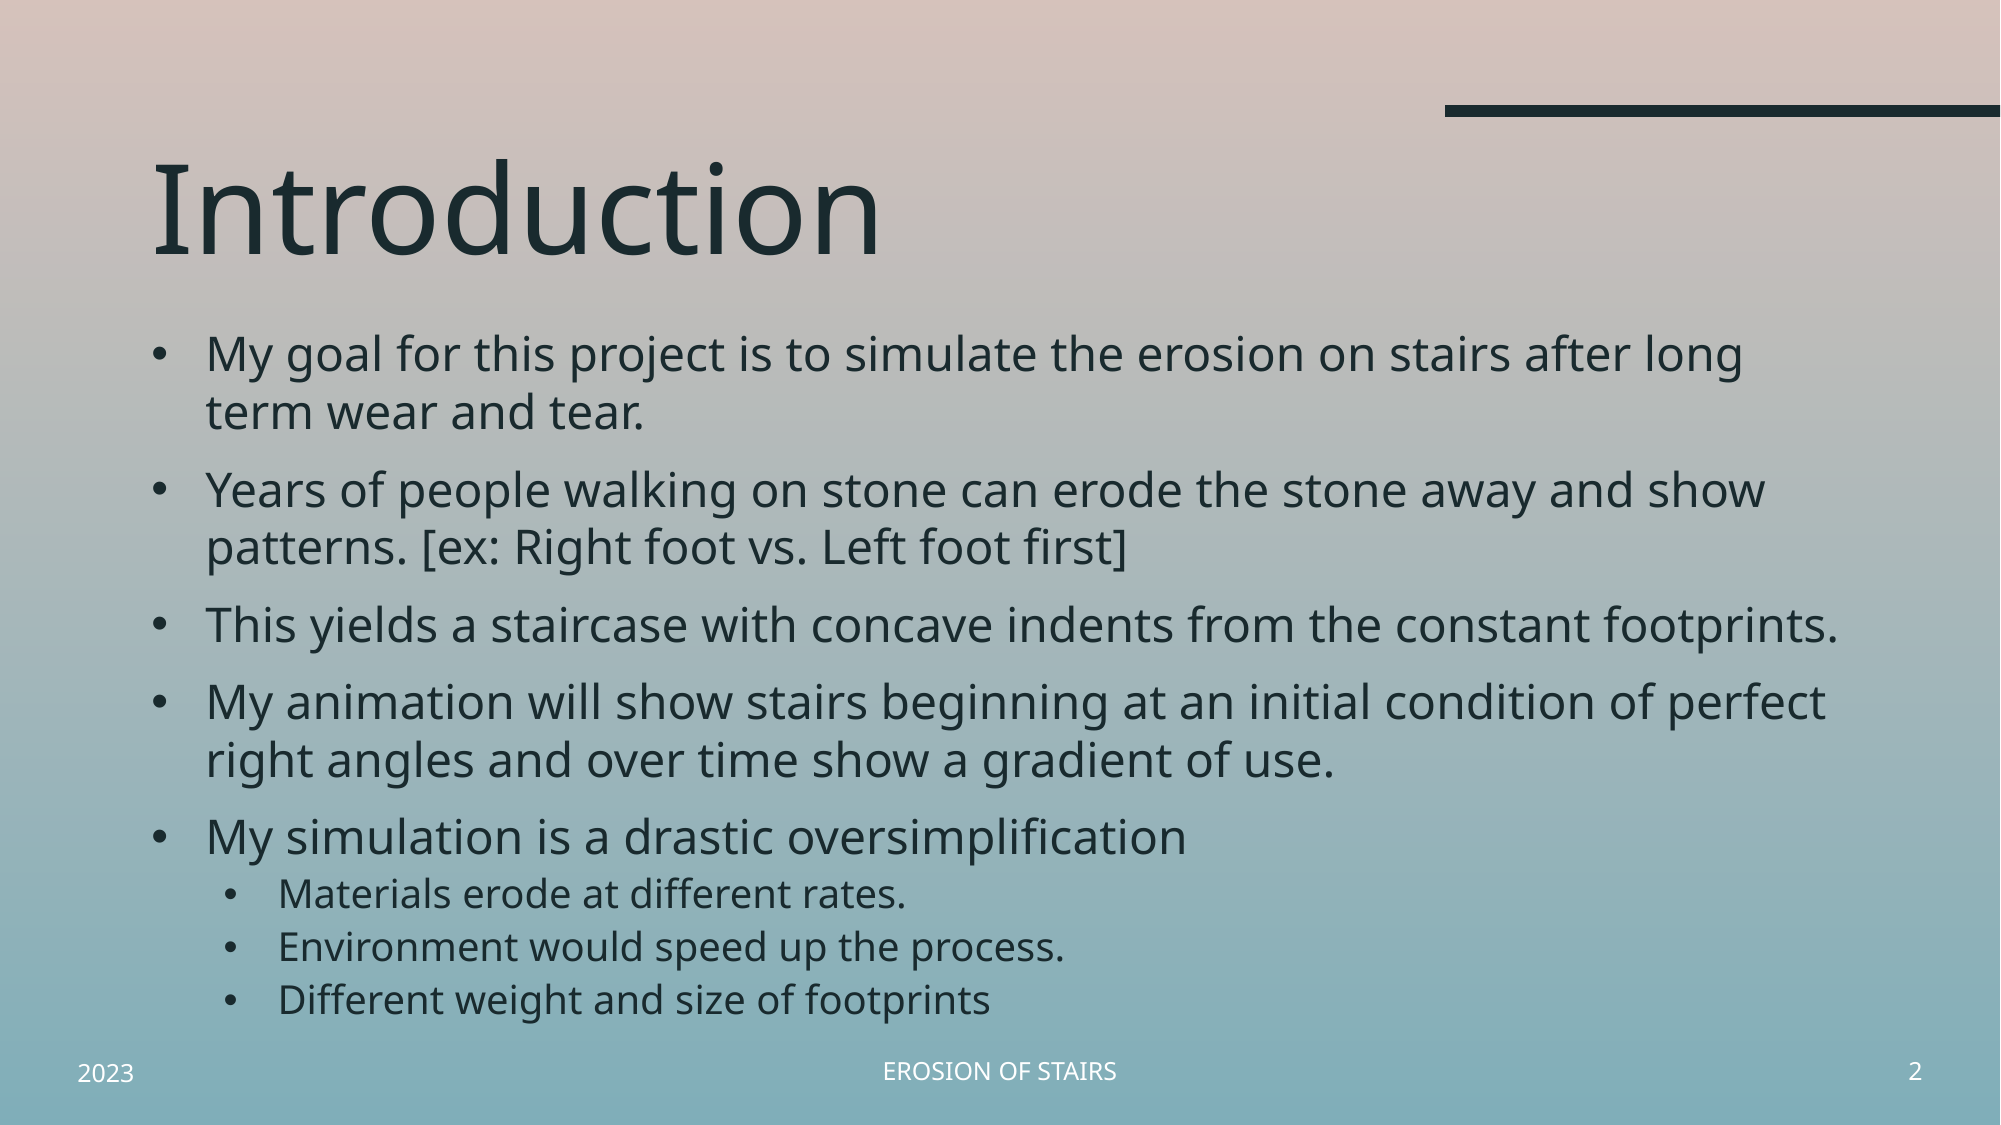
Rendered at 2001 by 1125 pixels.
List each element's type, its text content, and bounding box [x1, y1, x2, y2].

slide_number 2023 [62, 1042, 513, 1103]
title Introduction [136, 111, 1862, 316]
footer Erosion of stairs [662, 1042, 1338, 1103]
slide_number 2 [1757, 1042, 1938, 1103]
list My goal for this project is to simulate the erosion on stairs after long term wear and tear. Years of people walking on stone can erode the stone away and show patterns. [ex: Right foot vs. Left foot first] This yields a staircase with concave indents from the constant footprints. My animation will show stairs beginning at an initial condition of perfect right angles and over time show a gradient of use. My simulation is a drastic oversimplification Materials erode at different rates. Environment would speed up the process. Different weight and size of footprints [136, 316, 1862, 1043]
